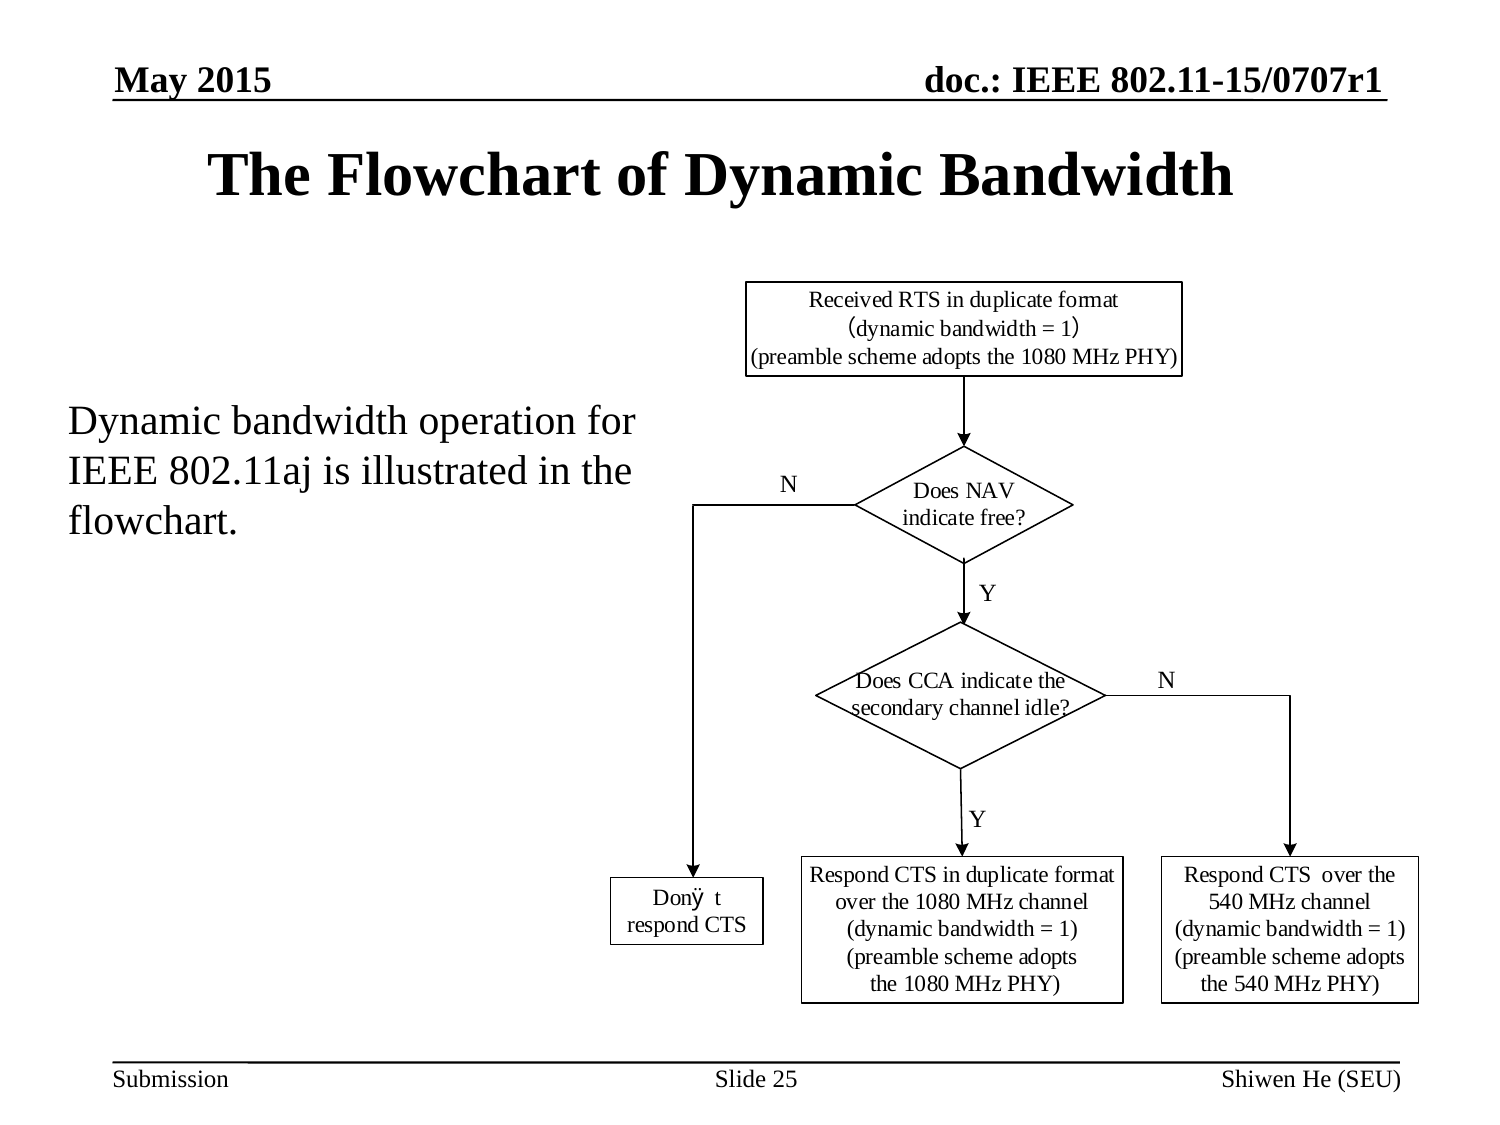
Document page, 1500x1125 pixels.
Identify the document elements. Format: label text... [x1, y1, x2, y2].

text_box The Flowchart of Dynamic Bandwidth [29, 101, 1414, 240]
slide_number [114, 54, 274, 101]
slide_number Slide 25 [712, 1061, 800, 1093]
picture [607, 278, 1424, 1009]
text_box Dynamic bandwidth operation for IEEE 802.11aj is illustrated in the flowchart. [53, 385, 602, 551]
footer Shiwen He (SEU) [1123, 1061, 1402, 1093]
